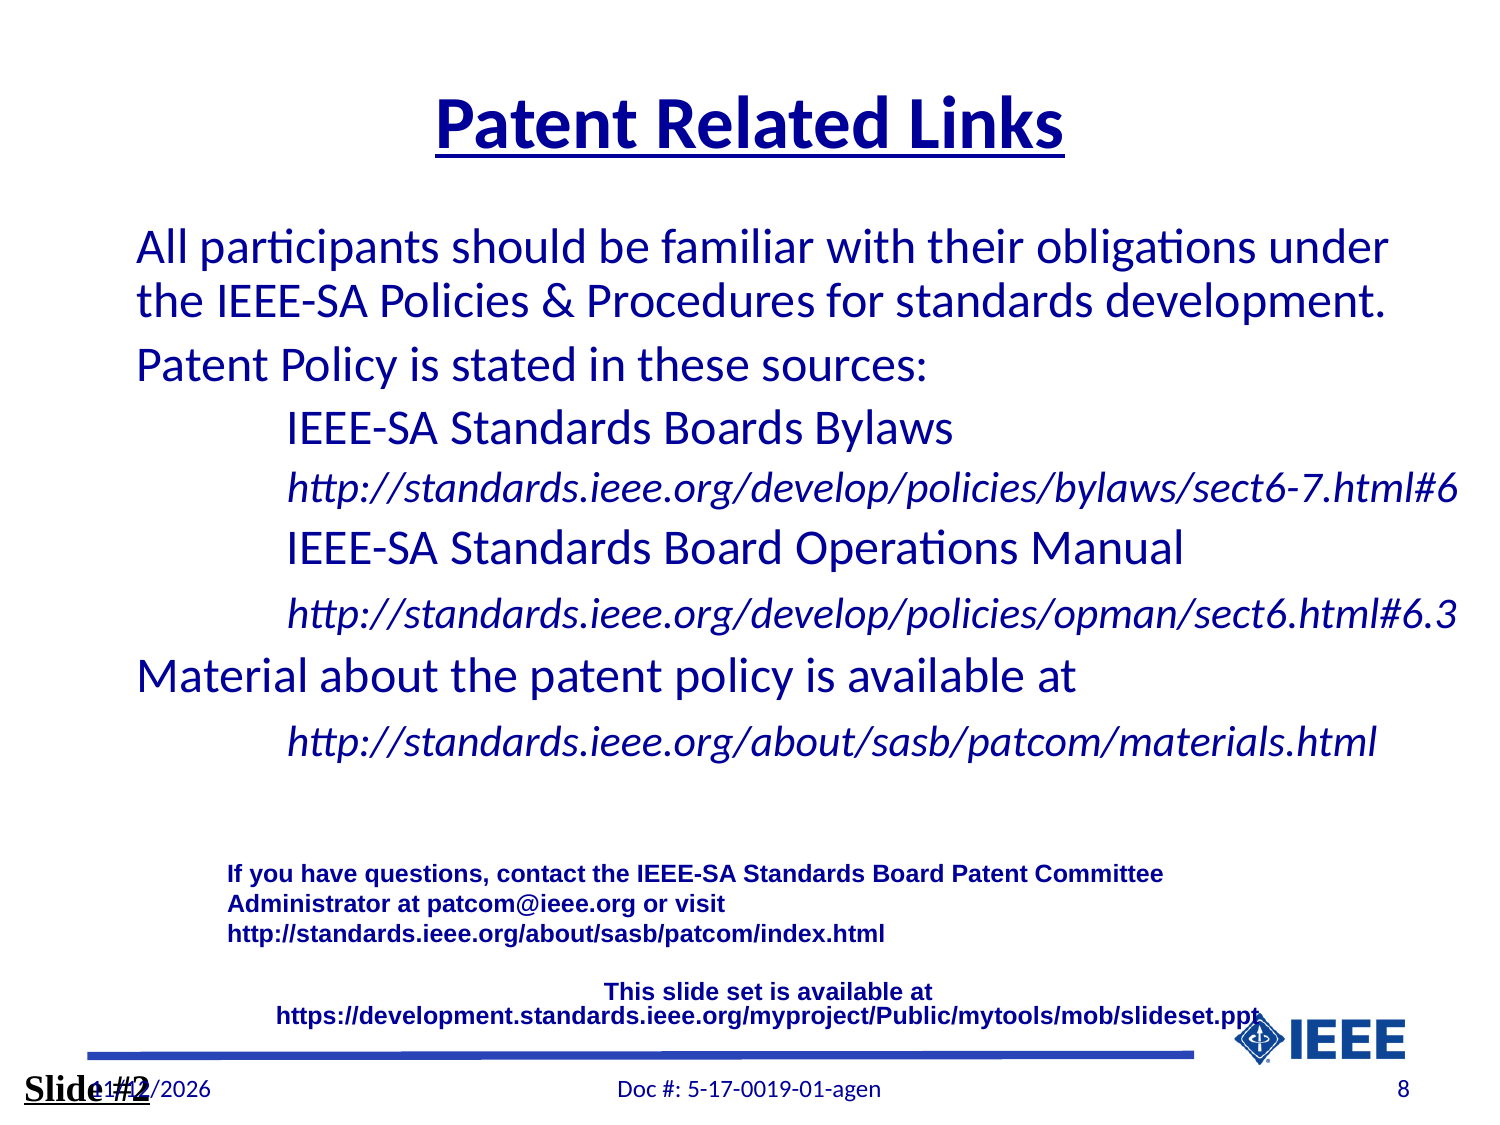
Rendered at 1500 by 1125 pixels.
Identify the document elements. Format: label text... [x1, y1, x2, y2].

footer Doc #: 5-17-0019-01-agen [512, 1057, 988, 1118]
text_box If you have questions, contact the IEEE-SA Standards Board Patent Committee Administrator at patcom@ieee.org or visit http://standards.ieee.org/about/sasb/patcom/index.html This slide set is available at https://development.standards.ieee.org/myproject/Public/mytools/mob/slideset.ppt [212, 849, 1325, 1037]
slide_number 8 [1074, 1057, 1425, 1118]
title Patent Related Links [112, 24, 1388, 212]
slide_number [75, 1057, 425, 1118]
text_box Slide #2 [9, 1056, 166, 1116]
picture [1231, 1011, 1406, 1057]
list All participants should be familiar with their obligations under the IEEE-SA Policies & Procedures for standards development. Patent Policy is stated in these sources: IEEE-SA Standards Boards Bylaws http://standards.ieee.org/develop/policies/bylaws/sect6-7.html#6 IEEE-SA Standards Board Operations Manual http://standards.ieee.org/develop/policies/opman/sect6.html#6.3 Material about the patent policy is available at http://standards.ieee.org/about/sasb/patcom/materials.html [0, 212, 1475, 850]
